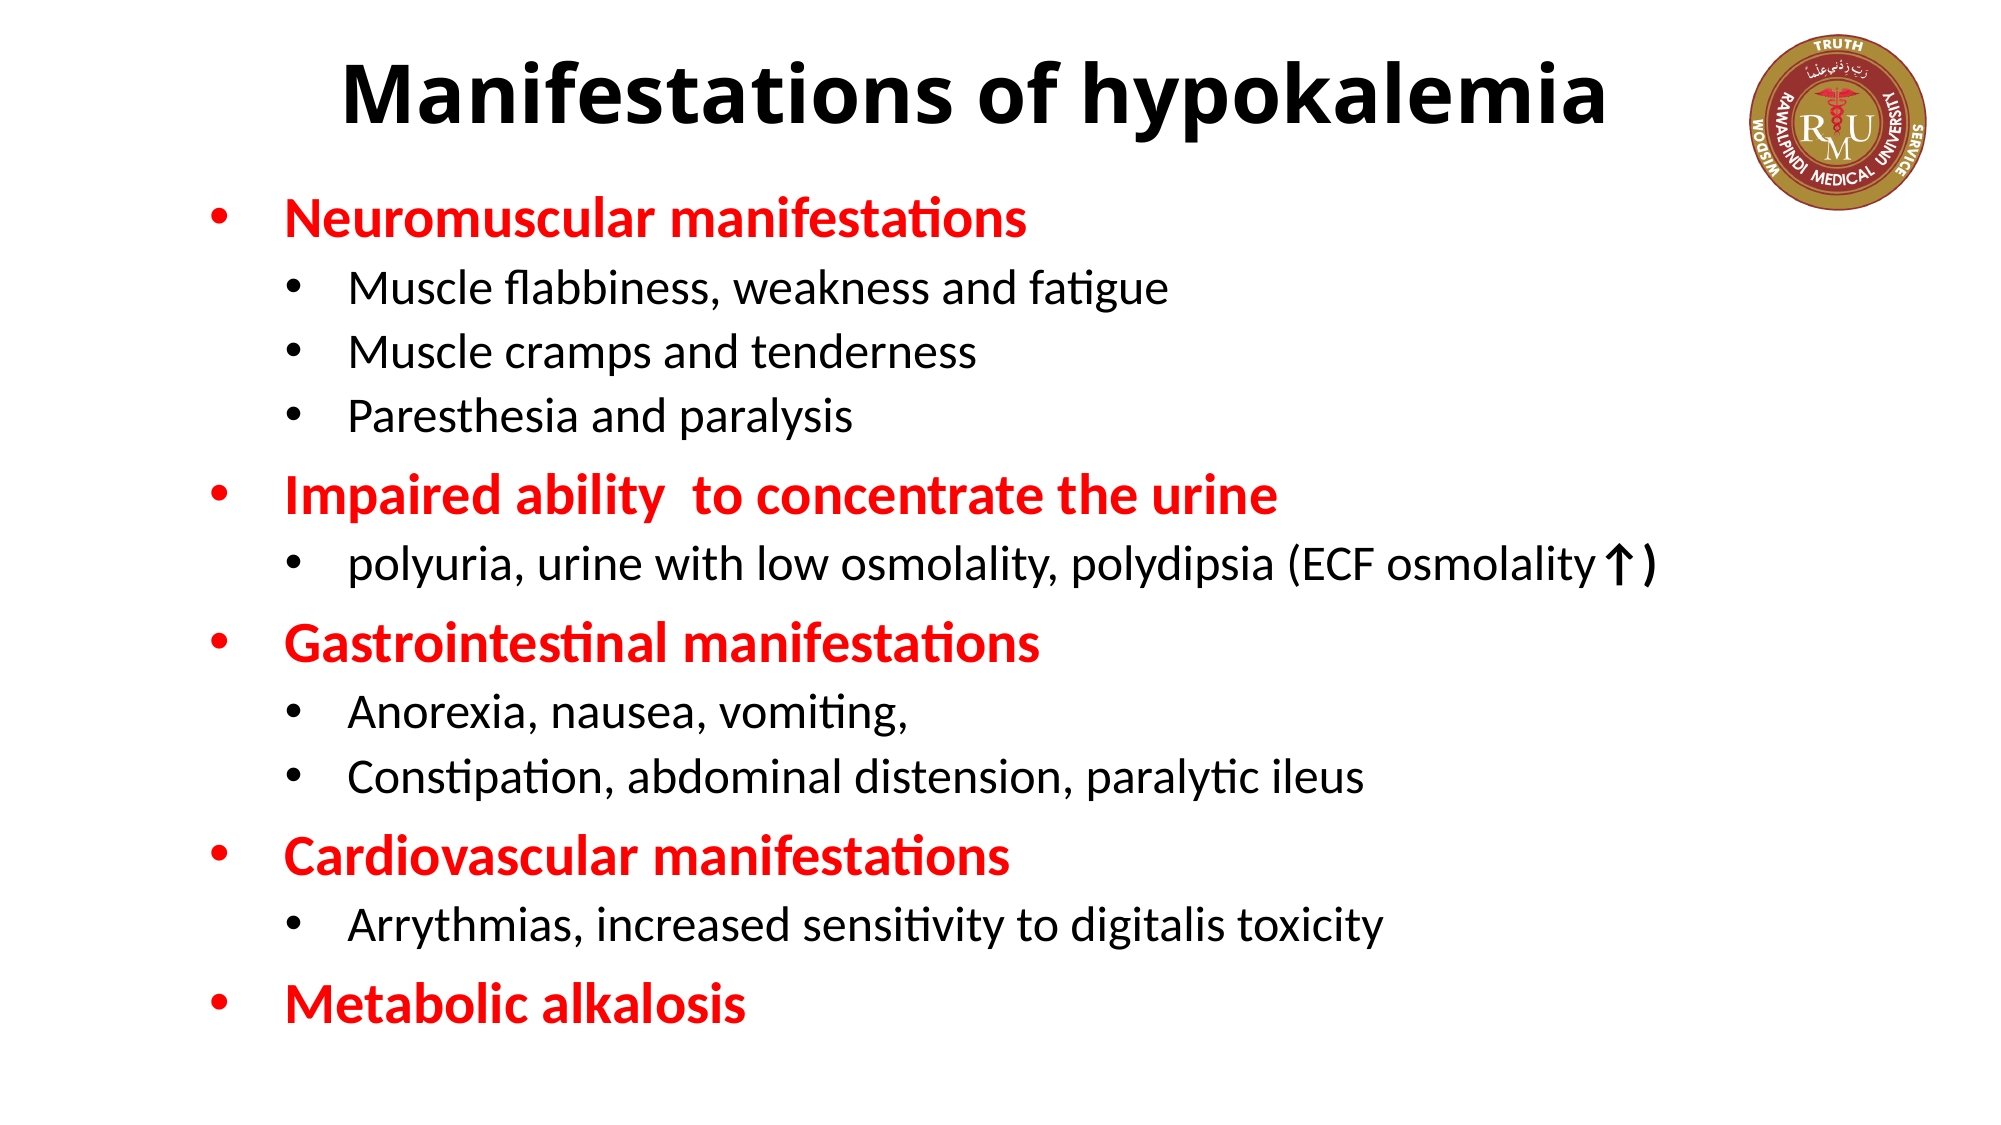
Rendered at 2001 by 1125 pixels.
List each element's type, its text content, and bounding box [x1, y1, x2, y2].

picture [1749, 34, 1927, 211]
title Manifestations of hypokalemia [324, 45, 1675, 150]
list Neuromuscular manifestations Muscle flabbiness, weakness and fatigue Muscle cramps and tenderness Paresthesia and paralysis Impaired ability to concentrate the urine polyuria, urine with low osmolality, polydipsia (ECF osmolality↑) Gastrointestinal manifestations Anorexia, nausea, vomiting, Constipation, abdominal distension, paralytic ileus Cardiovascular manifestations Arrythmias, increased sensitivity to digitalis toxicity Metabolic alkalosis [194, 180, 1890, 1125]
